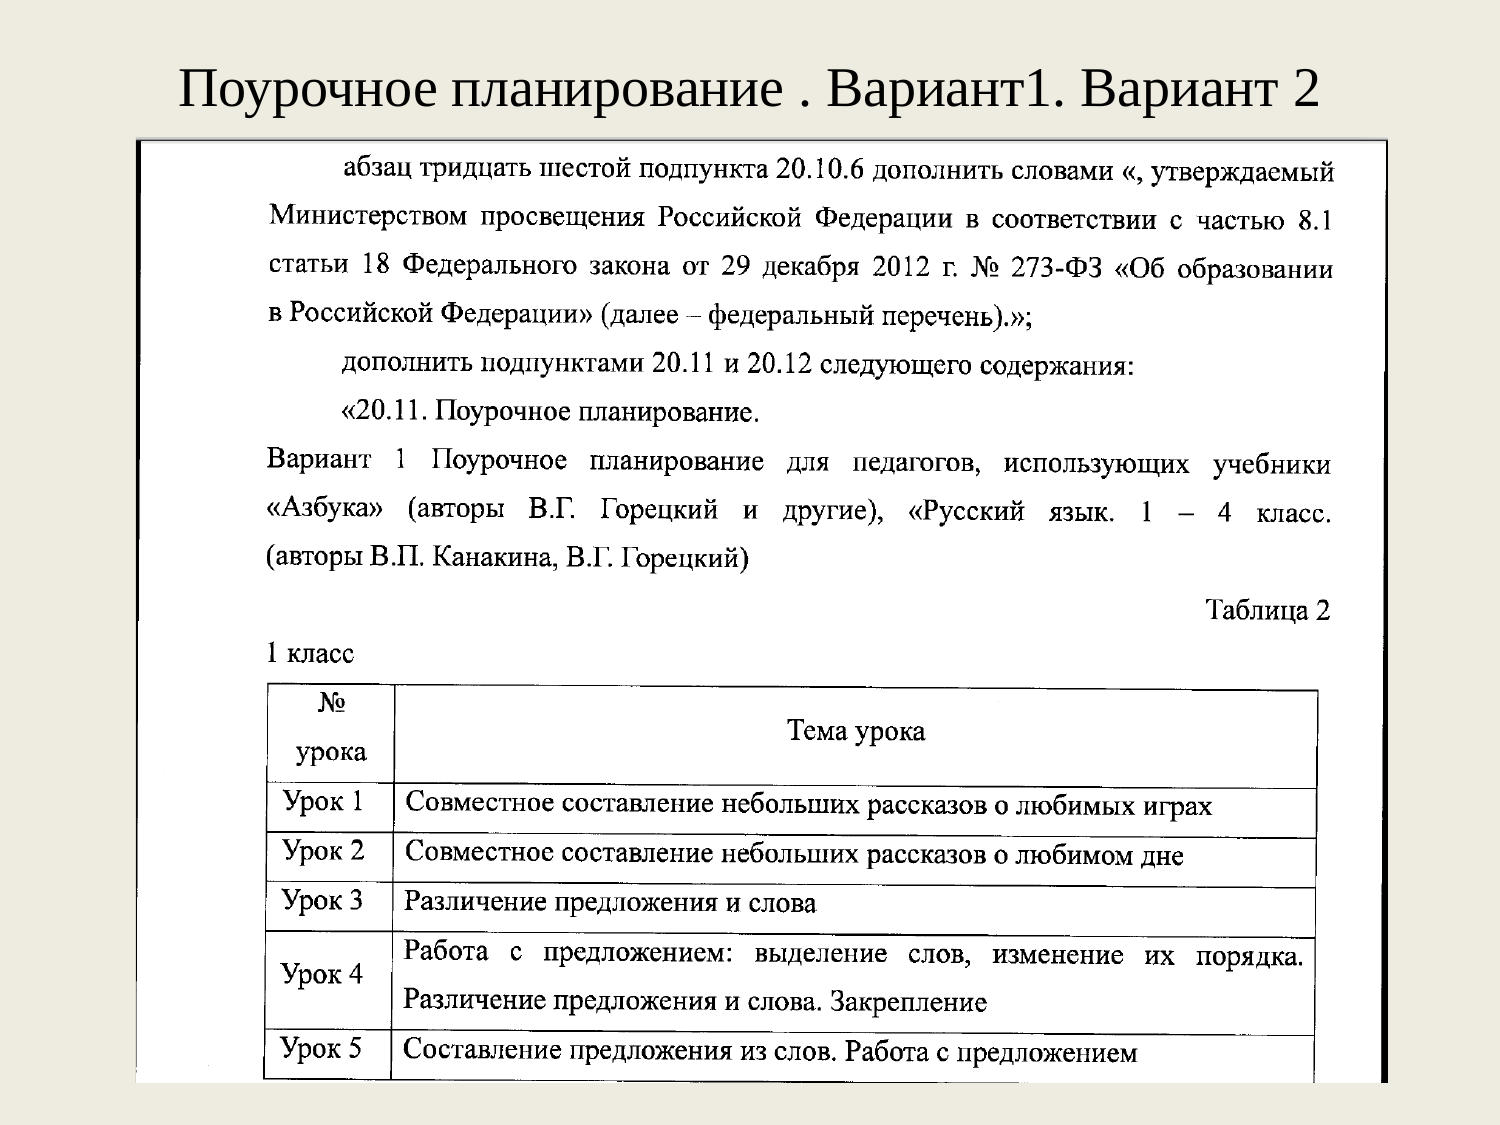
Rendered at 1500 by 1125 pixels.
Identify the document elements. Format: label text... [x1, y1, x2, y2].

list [135, 136, 1389, 1083]
title Поурочное планирование . Вариант1. Вариант 2 [75, 42, 1425, 126]
